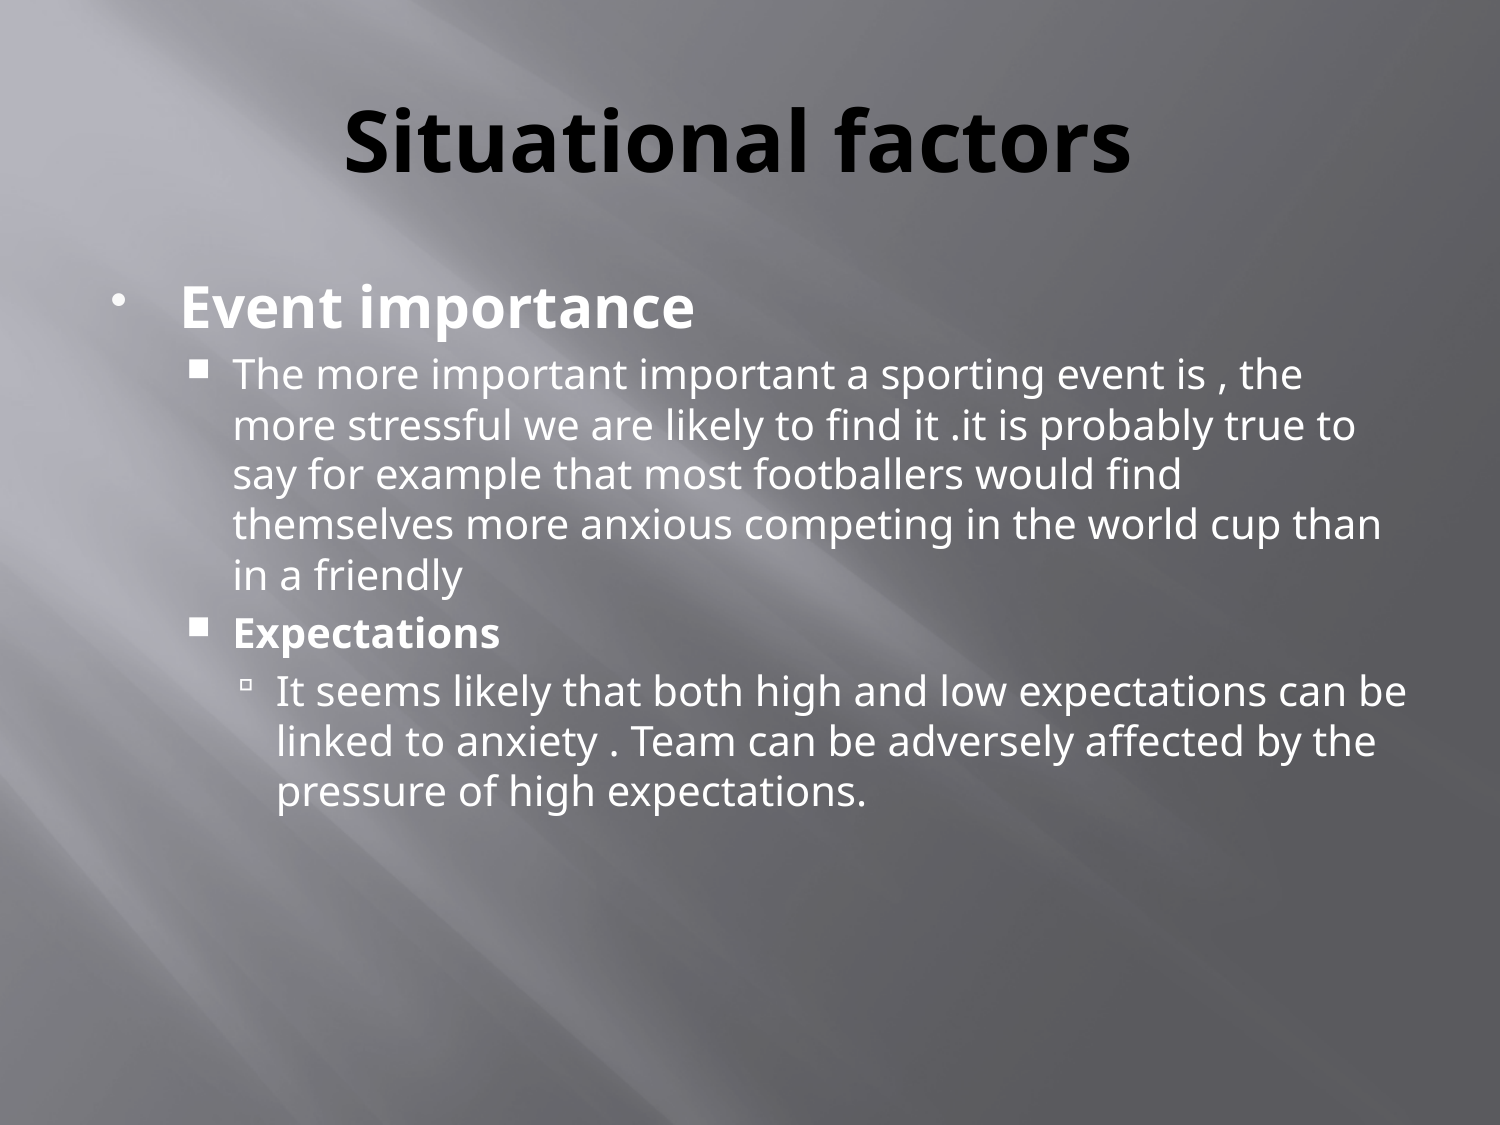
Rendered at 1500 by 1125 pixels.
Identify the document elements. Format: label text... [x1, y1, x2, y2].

list Event importance The more important important a sporting event is , the more stressful we are likely to find it .it is probably true to say for example that most footballers would find themselves more anxious competing in the world cup than in a friendly Expectations It seems likely that both high and low expectations can be linked to anxiety . Team can be adversely affected by the pressure of high expectations. [75, 262, 1425, 1035]
title Situational factors [75, 45, 1425, 233]
